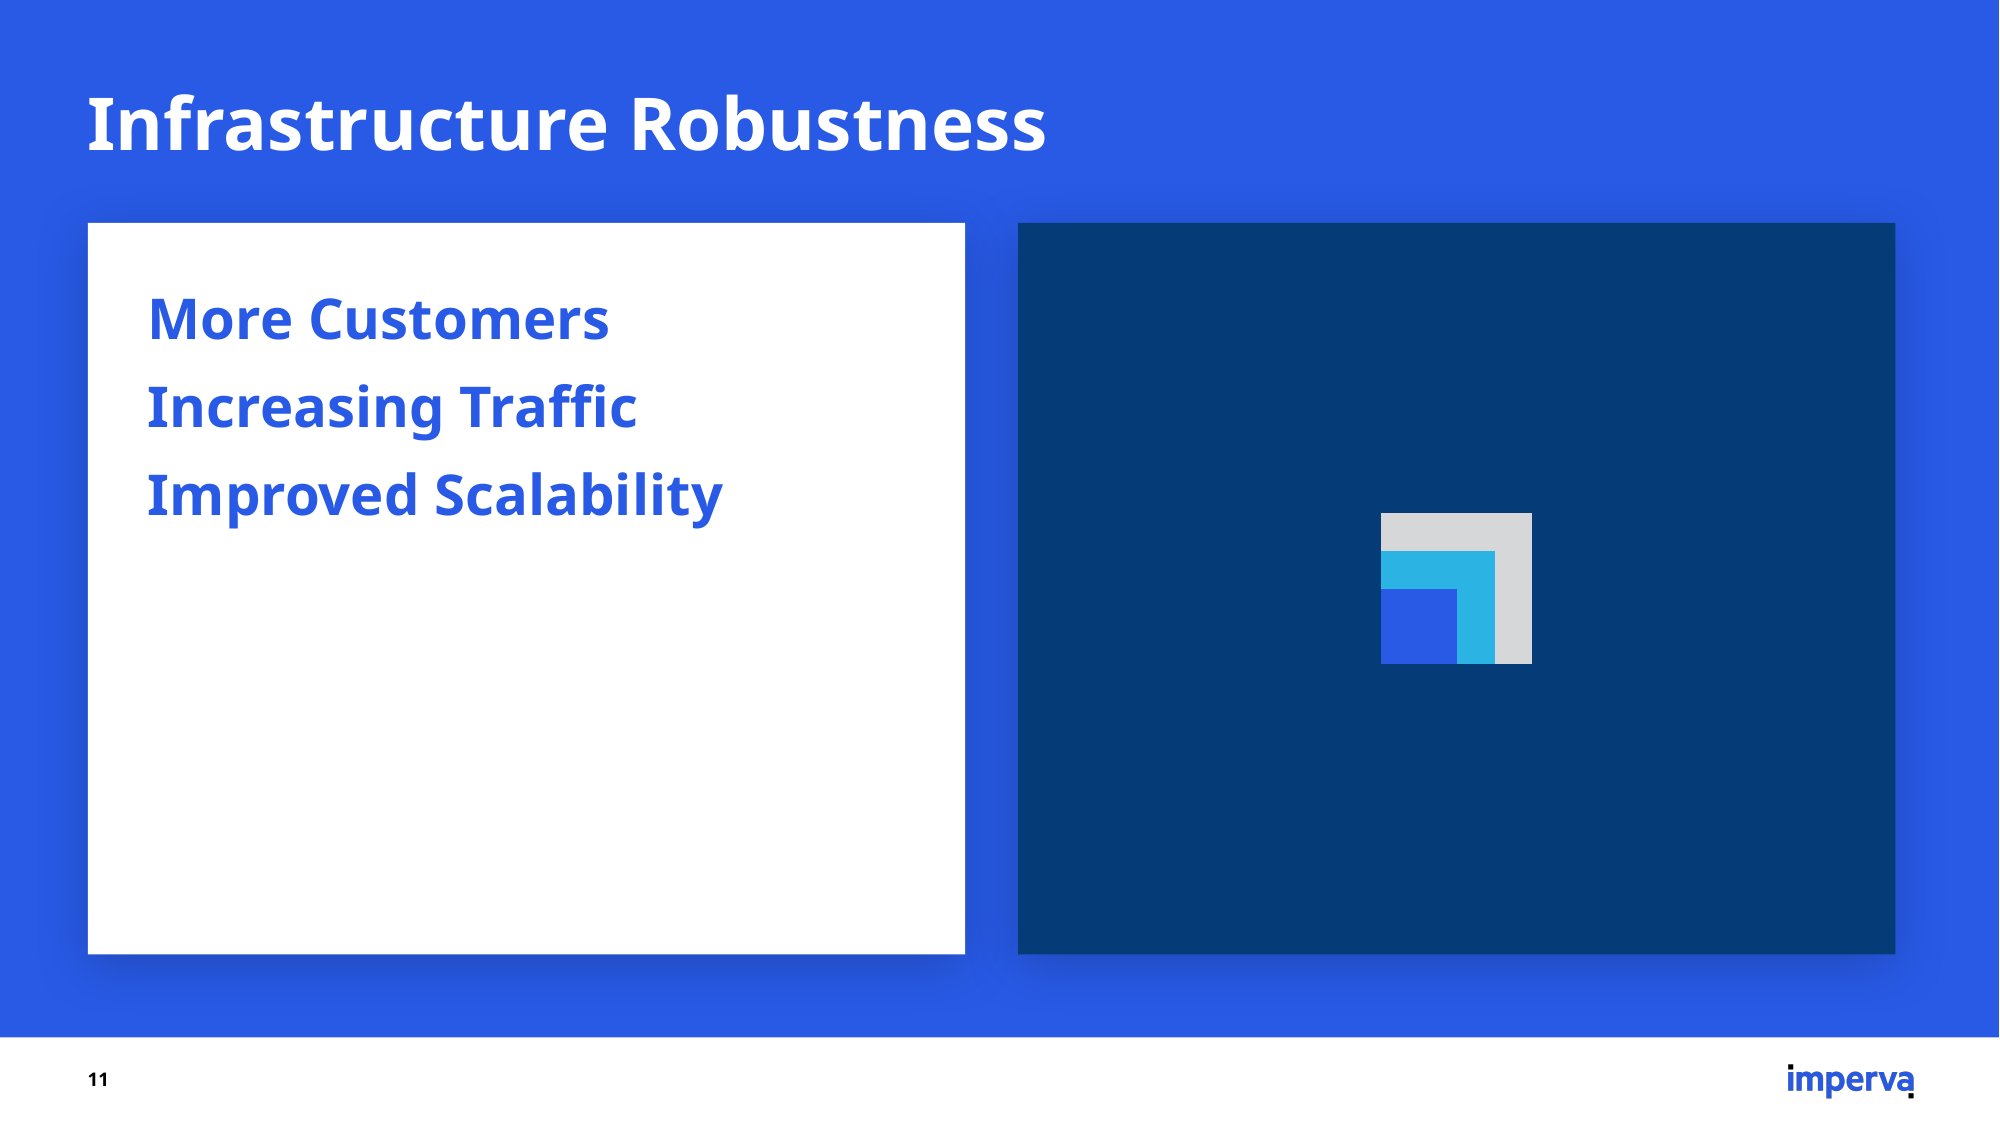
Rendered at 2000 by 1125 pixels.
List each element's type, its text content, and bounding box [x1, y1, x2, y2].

slide_number 11 [87, 1066, 176, 1094]
picture [1775, 1051, 1926, 1111]
text_box More Customers Increasing Traffic Improved Scalability [87, 222, 966, 955]
picture [1381, 513, 1532, 664]
text_box [1018, 222, 1896, 955]
title Infrastructure Robustness [87, 87, 1087, 206]
